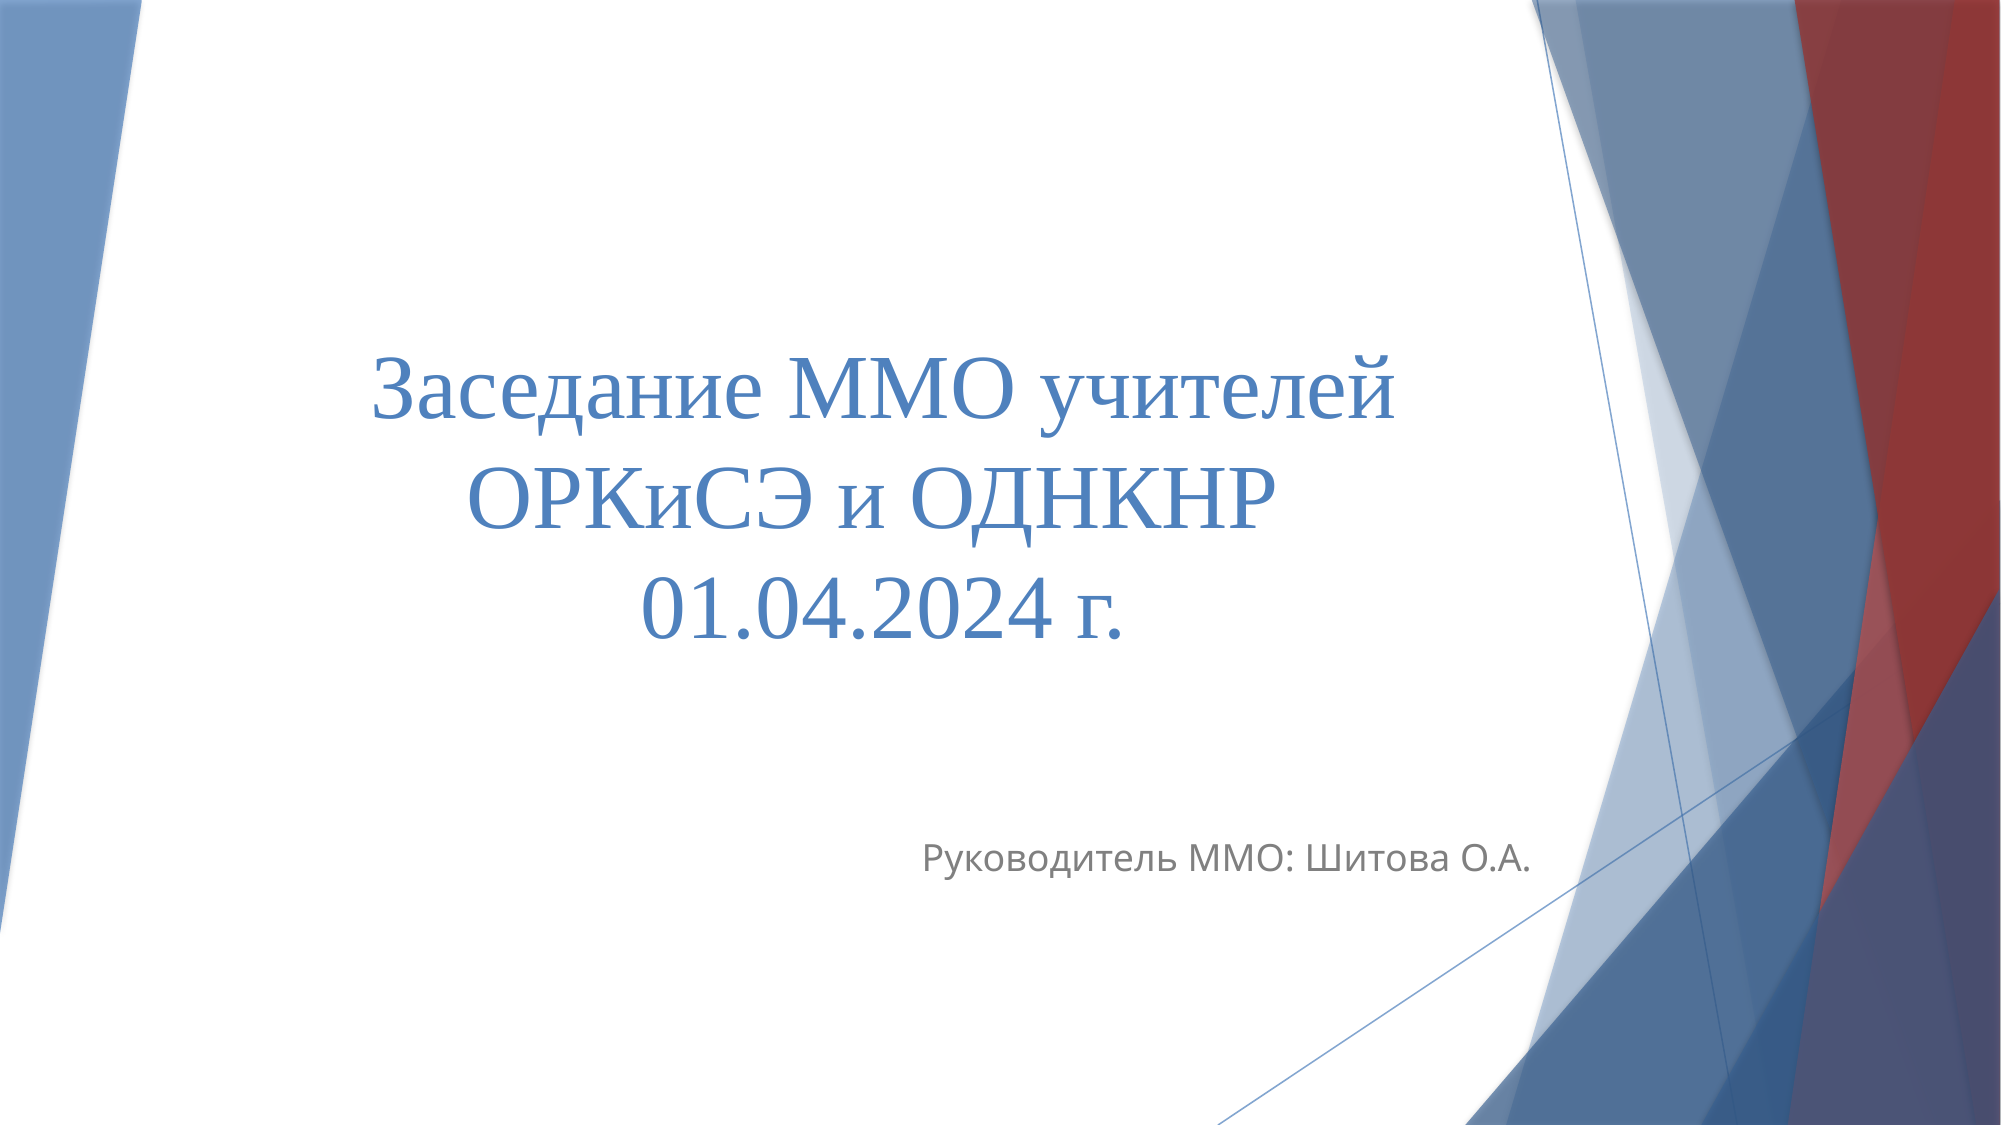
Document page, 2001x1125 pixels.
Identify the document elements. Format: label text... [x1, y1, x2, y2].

subtitle Руководитель ММО: Шитова О.А. [273, 826, 1548, 1007]
title Заседание ММО учителей ОРКиСЭ и ОДНКНР 01.04.2024 г. [247, 394, 1522, 665]
